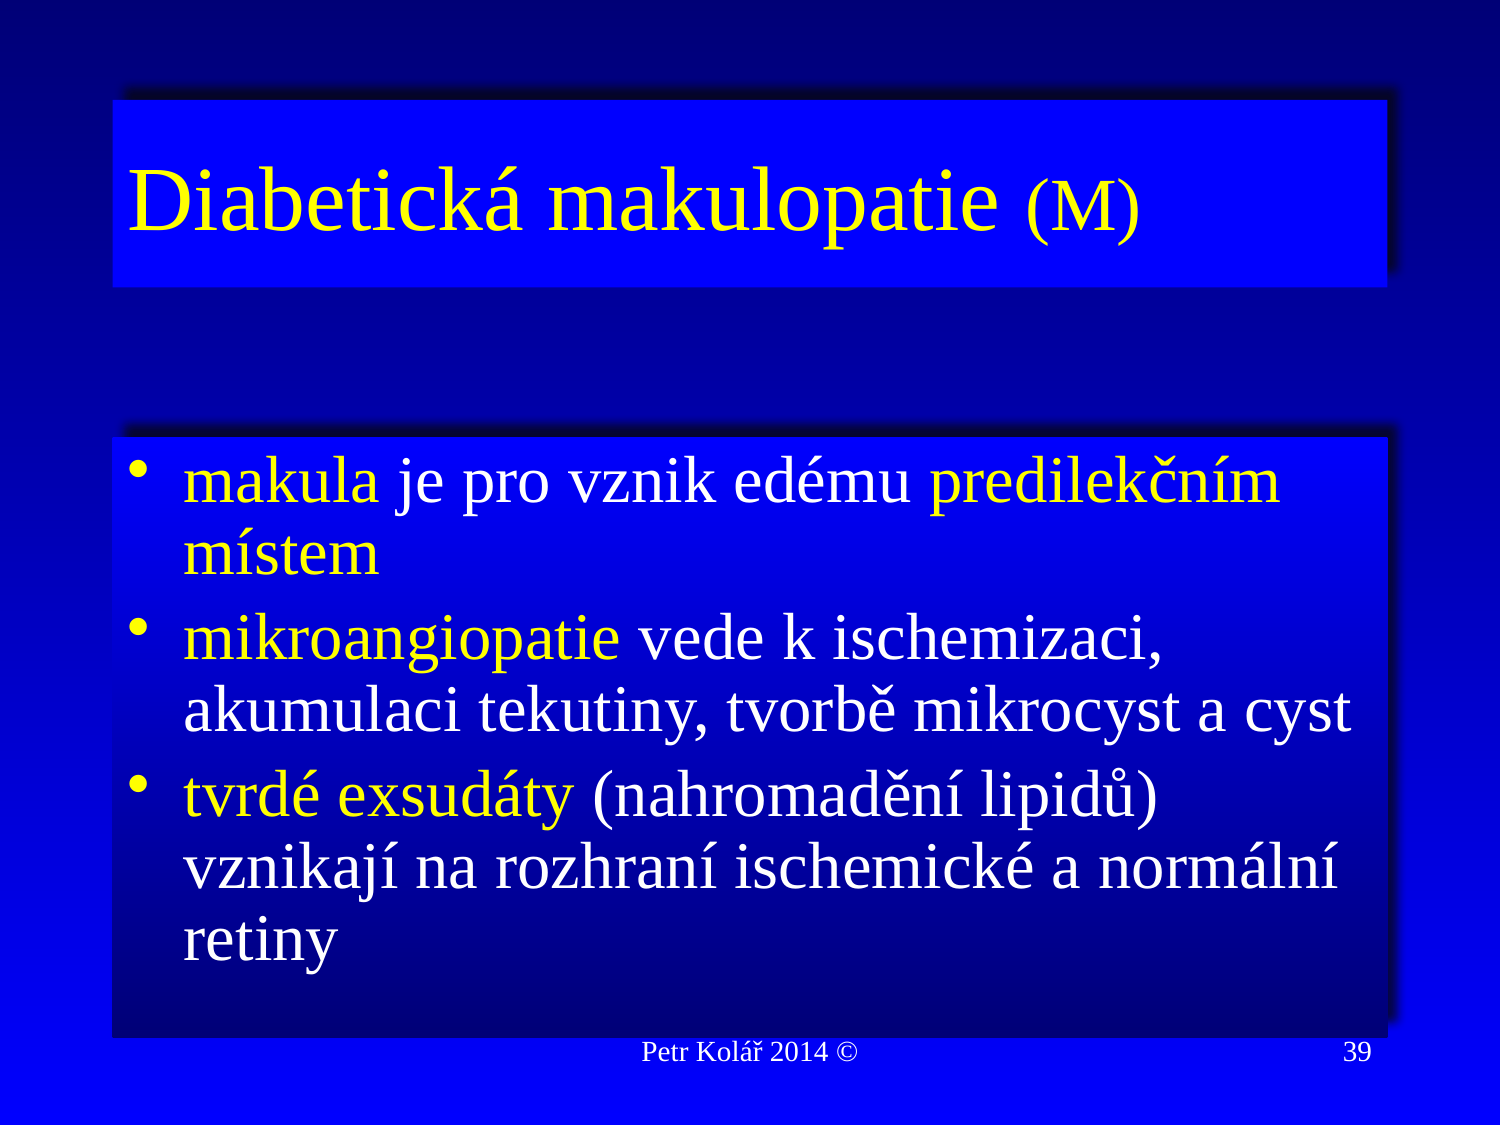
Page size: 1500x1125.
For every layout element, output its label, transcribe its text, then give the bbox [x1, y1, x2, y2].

slide_number 39 [1074, 1025, 1388, 1100]
footer Petr Kolář 2014 © [512, 1025, 988, 1100]
list makula je pro vznik edému predilekčním místem mikroangiopatie vede k ischemizaci, akumulaci tekutiny, tvorbě mikrocyst a cyst tvrdé exsudáty (nahromadění lipidů) vznikají na rozhraní ischemické a normální retiny [112, 437, 1388, 1038]
title Diabetická makulopatie (M) [112, 99, 1388, 288]
